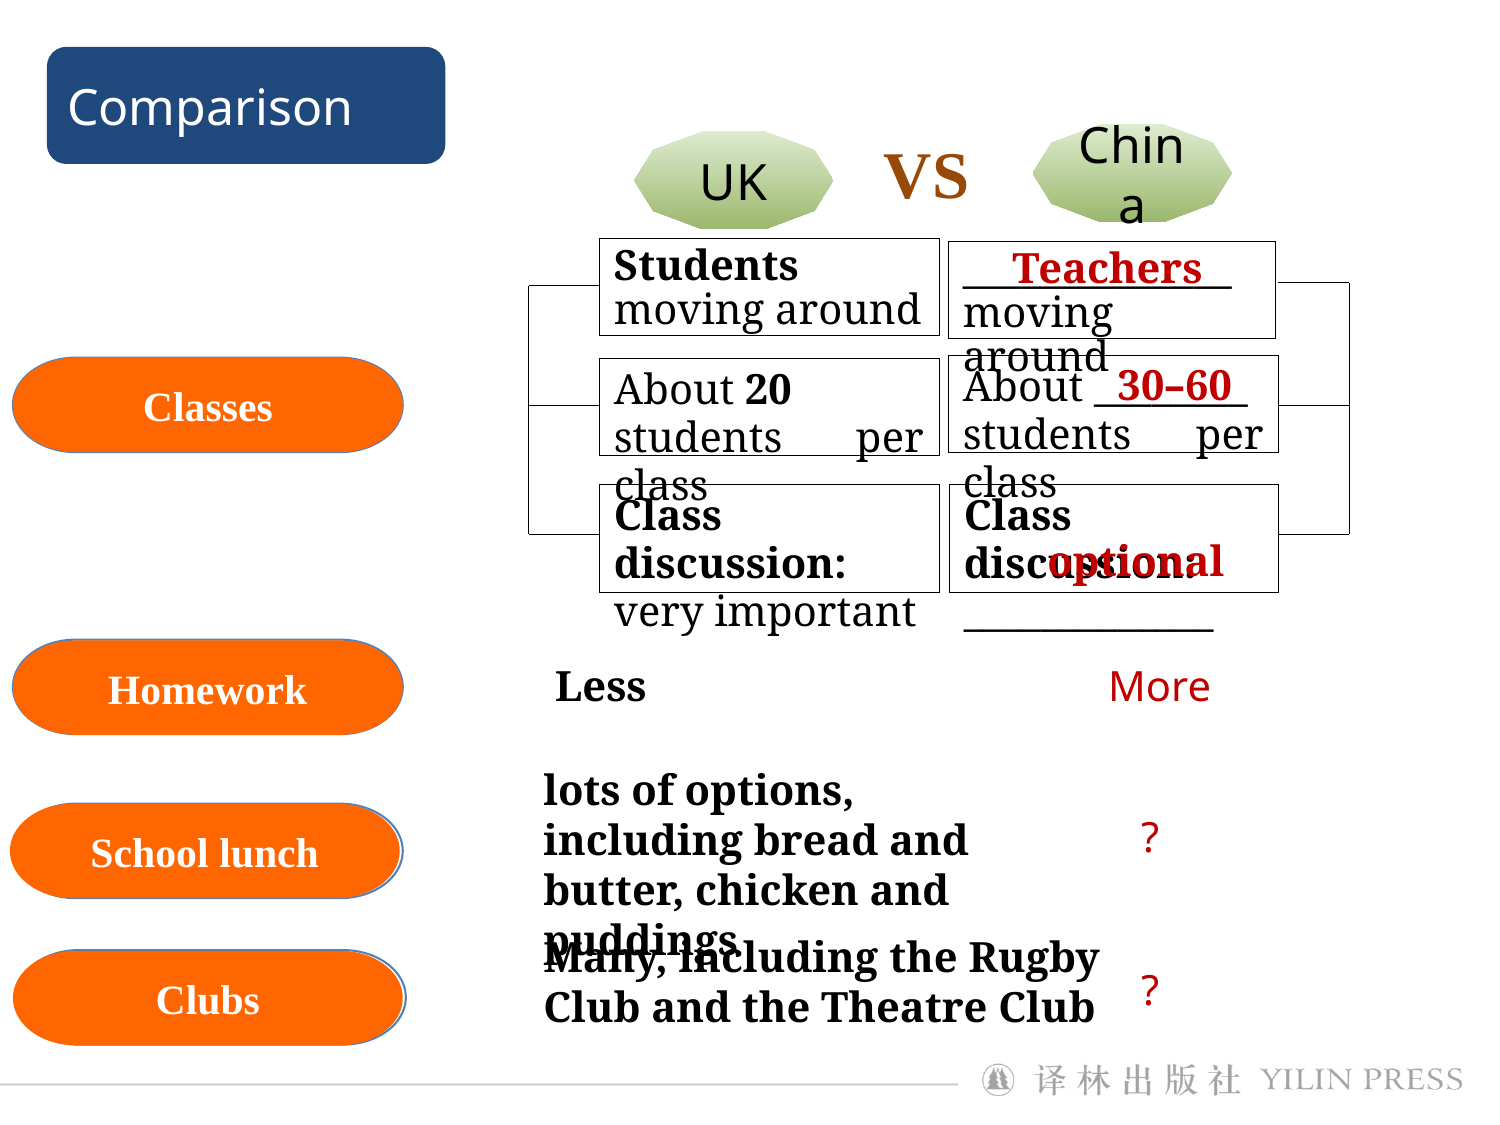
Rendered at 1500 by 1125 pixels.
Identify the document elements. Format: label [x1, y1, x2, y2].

text_box [528, 237, 1350, 594]
picture [0, 0, 1500, 1125]
